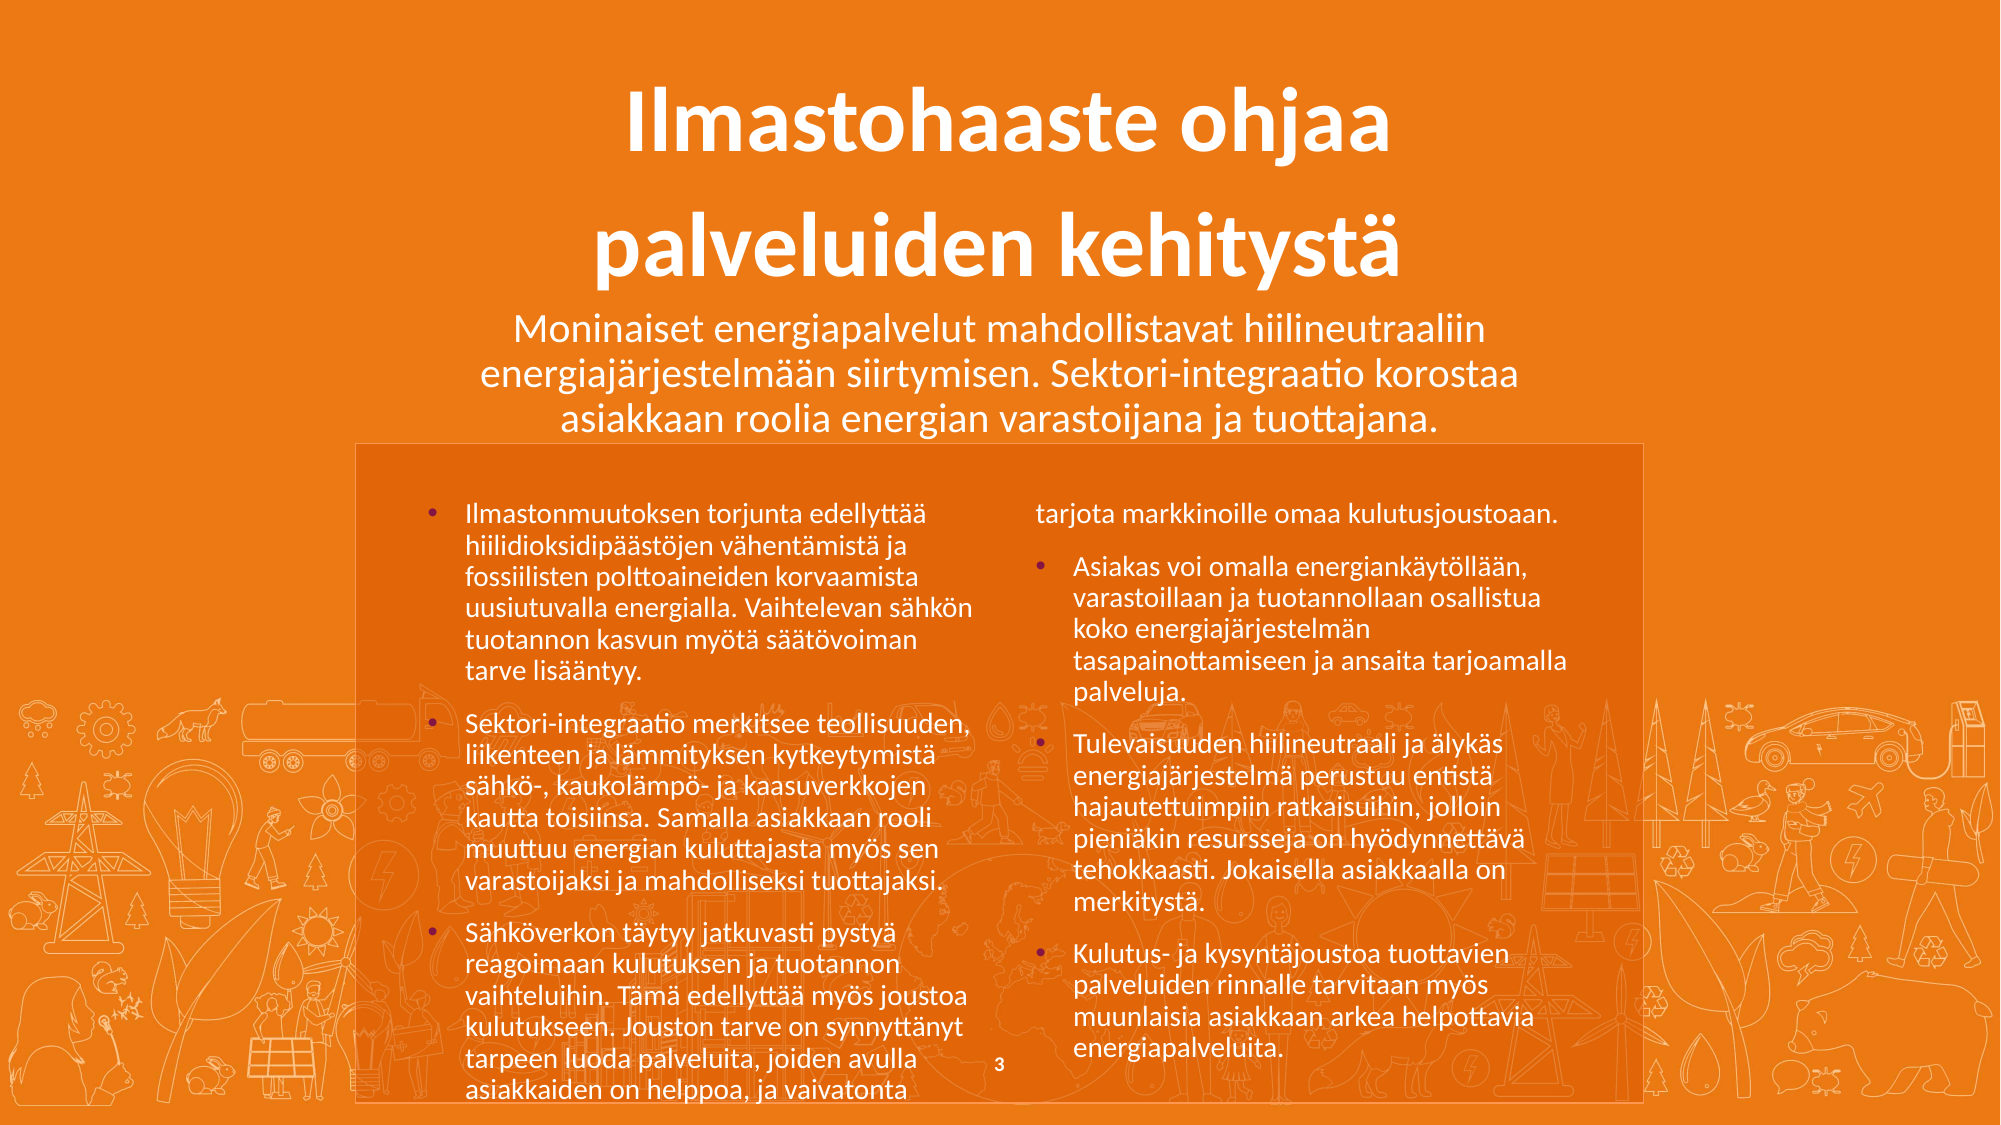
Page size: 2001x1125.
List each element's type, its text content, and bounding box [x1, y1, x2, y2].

title Ilmastohaaste ohjaa palveluiden kehitystä [400, 96, 1618, 244]
picture [0, 0, 2001, 1125]
slide_number 3 [954, 1042, 1045, 1084]
list Ilmastonmuutoksen torjunta edellyttää hiilidioksidipäästöjen vähentämistä ja fossiilisten polttoaineiden korvaamista uusiutuvalla energialla. Vaihtelevan sähkön tuotannon kasvun myötä säätövoiman tarve lisääntyy. Sektori-integraatio merkitsee teollisuuden, liikenteen ja lämmityksen kytkeytymistä sähkö-, kaukolämpö- ja kaasuverkkojen kautta toisiinsa. Samalla asiakkaan rooli muuttuu energian kuluttajasta myös sen varastoijaksi ja mahdolliseksi tuottajaksi. Sähköverkon täytyy jatkuvasti pystyä reagoimaan kulutuksen ja tuotannon vaihteluihin. Tämä edellyttää myös joustoa kulutukseen. Jouston tarve on synnyttänyt tarpeen luoda palveluita, joiden avulla asiakkaiden on helppoa, ja vaivatonta tarjota markkinoille omaa kulutusjoustoaan. Asiakas voi omalla energiankäytöllään, varastoillaan ja tuotannollaan osallistua koko energiajärjestelmän tasapainottamiseen ja ansaita tarjoamalla palveluja. Tulevaisuuden hiilineutraali ja älykäs energiajärjestelmä perustuu entistä hajautettuimpiin ratkaisuihin, jolloin pieniäkin resursseja on hyödynnettävä tehokkaasti. Jokaisella asiakkaalla on merkitystä. Kulutus- ja kysyntäjoustoa tuottavien palveluiden rinnalle tarvitaan myös muunlaisia asiakkaan arkea helpottavia energiapalveluita. [412, 491, 1600, 1104]
text_box [355, 443, 1644, 1104]
text_box Moninaiset energiapalvelut mahdollistavat hiilineutraaliin energiajärjestelmään siirtymisen. Sektori-integraatio korostaa asiakkaan roolia energian varastoijana ja tuottajana. [426, 298, 1574, 449]
